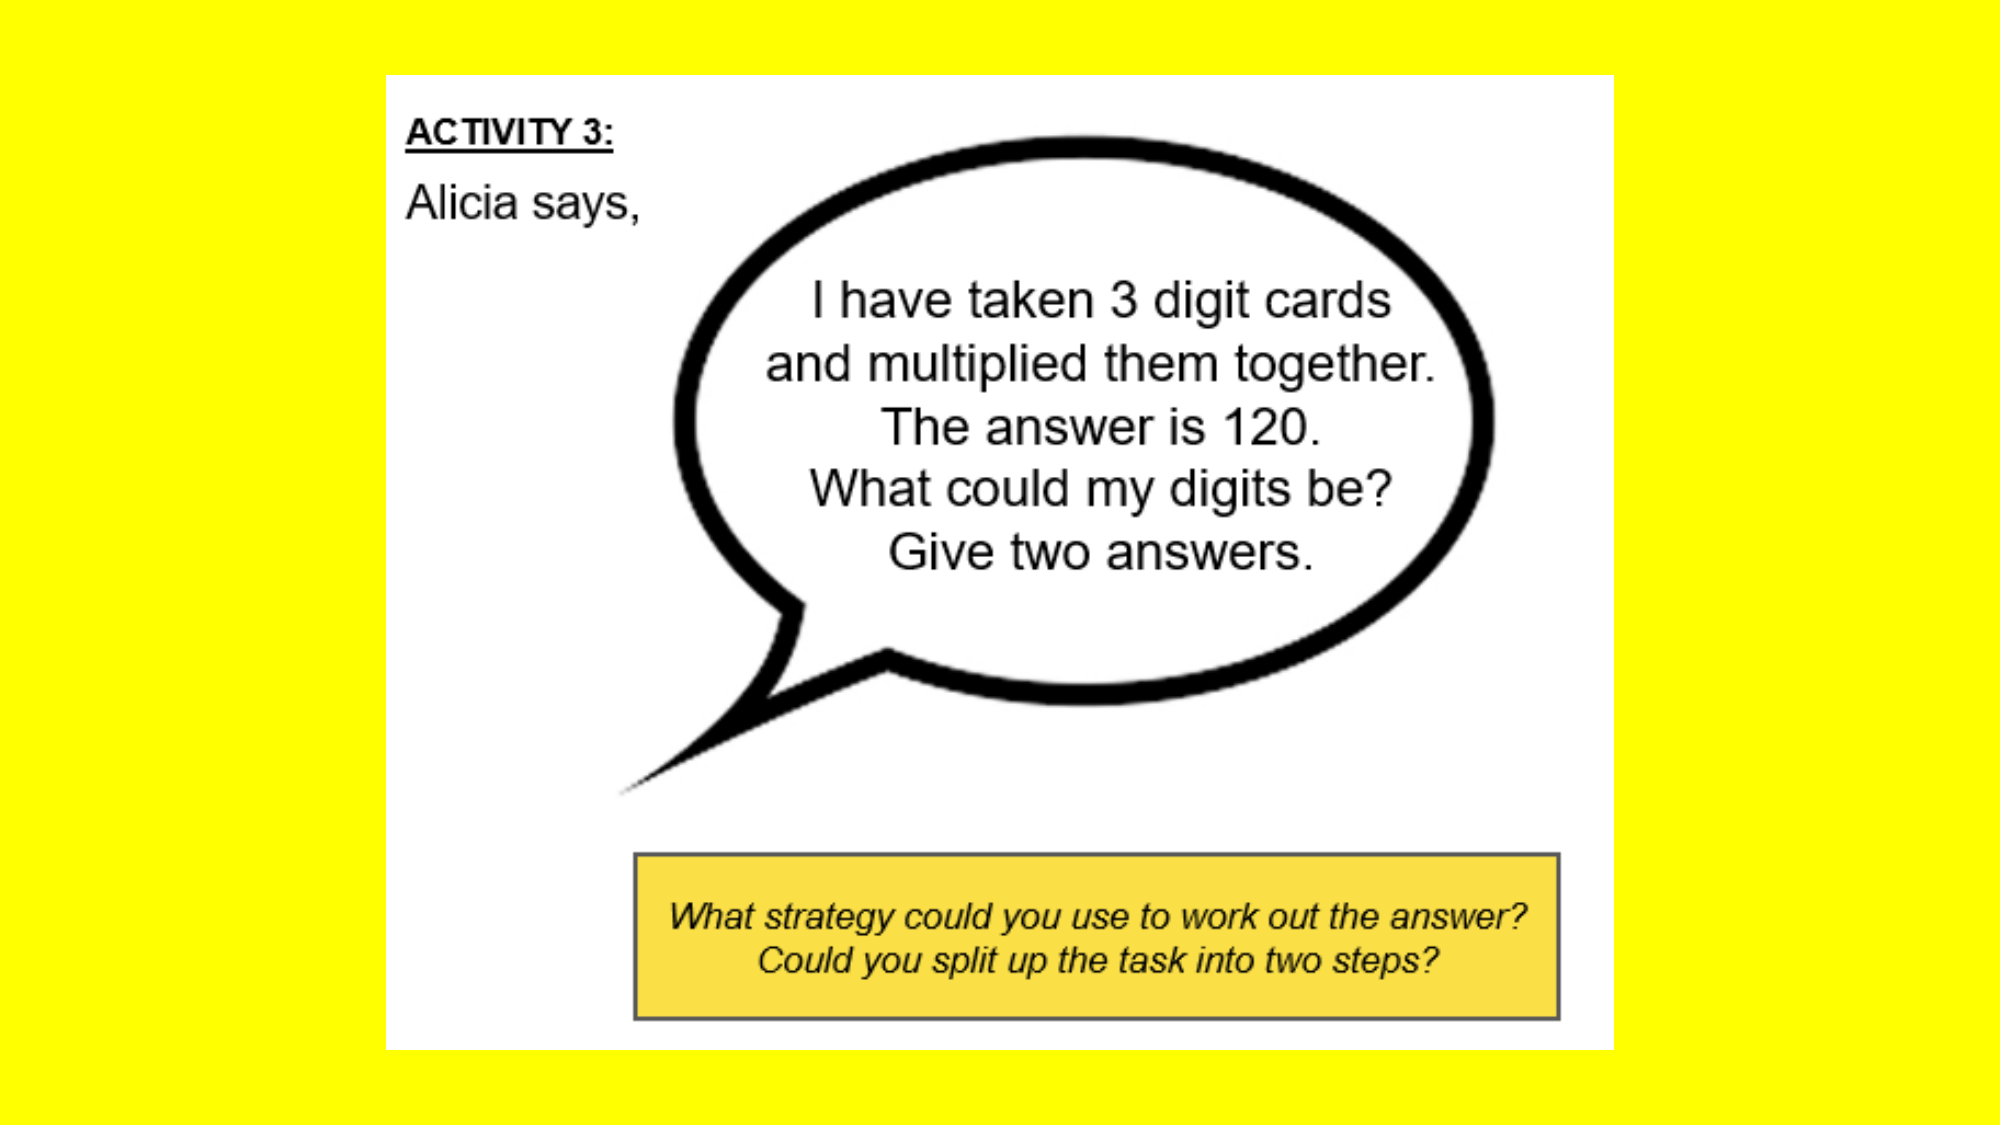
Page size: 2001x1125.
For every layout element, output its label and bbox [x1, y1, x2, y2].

picture [386, 75, 1614, 1050]
